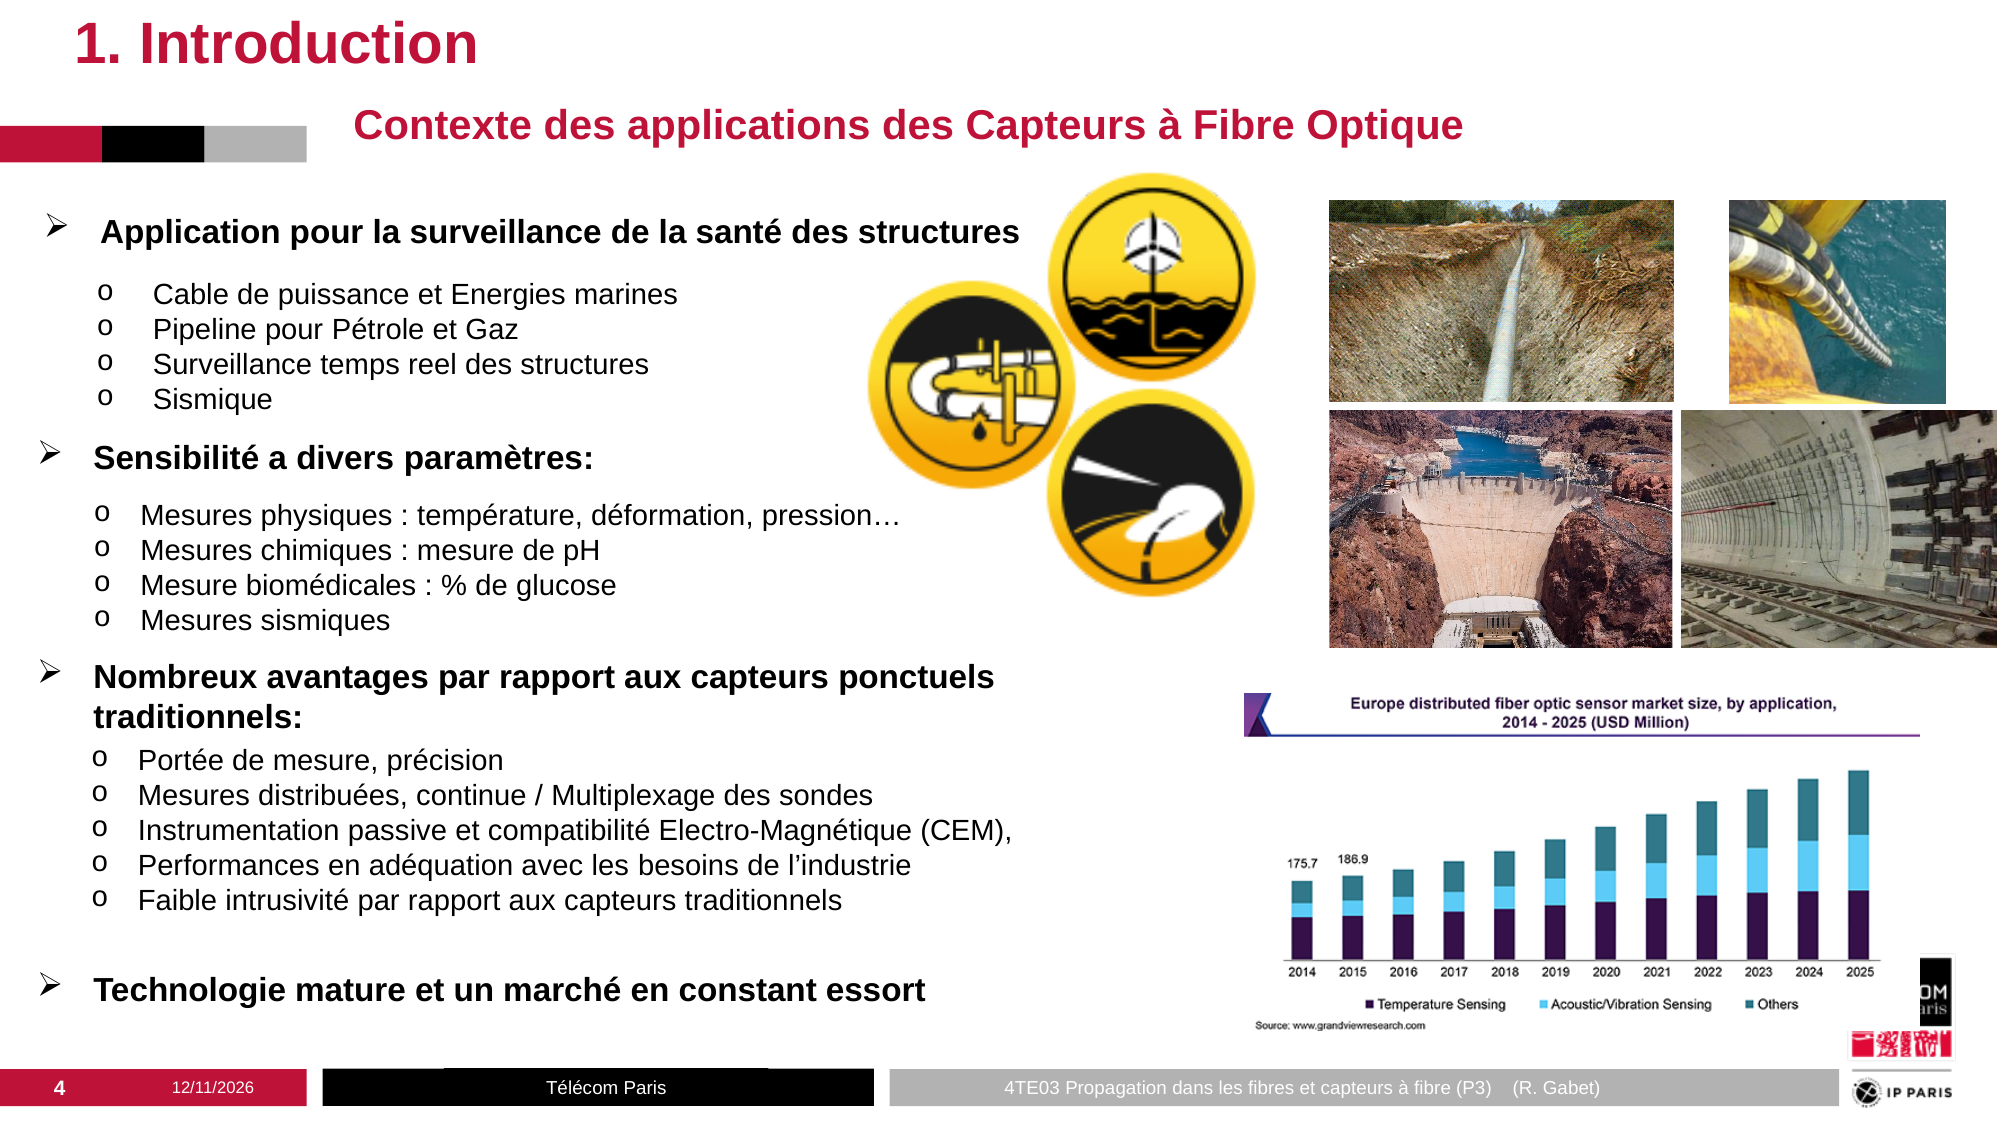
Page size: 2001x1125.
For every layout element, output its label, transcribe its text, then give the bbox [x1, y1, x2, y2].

text_box Mesures physiques : température, déformation, pression… Mesures chimiques : mesure de pH Mesure biomédicales : % de glucose Mesures sismiques [78, 489, 1079, 644]
picture [849, 154, 1277, 617]
text_box Nombreux avantages par rapport aux capteurs ponctuels traditionnels: [22, 647, 1023, 743]
text_box Cable de puissance et Energies marines Pipeline pour Pétrole et Gaz Surveillance temps reel des structures Sismique [81, 267, 694, 423]
text_box Portée de mesure, précision Mesures distribuées, continue / Multiplexage des sondes Instrumentation passive et compatibilité Electro-Magnétique (CEM), Performances en adéquation avec les besoins de l’industrie Faible intrusivité par rapport aux capteurs traditionnels [76, 734, 1239, 959]
picture [1329, 410, 1673, 648]
text_box Sensibilité a divers paramètres: [22, 429, 815, 484]
text_box 3 [1, 1057, 118, 1117]
text_box Télécom Paris [443, 1068, 769, 1106]
text_box 1. Introduction [59, 0, 495, 83]
picture [1729, 200, 1946, 404]
text_box 4TE03 Propagation dans les fibres et capteurs à fibre (P3) (R. Gabet) [892, 1068, 1712, 1106]
picture [1244, 692, 1964, 1120]
text_box Application pour la surveillance de la santé des structures [29, 202, 1024, 258]
picture [1680, 410, 1997, 648]
picture [1329, 200, 1674, 402]
text_box Technologie mature et un marché en constant essort [22, 961, 1023, 1016]
text_box Contexte des applications des Capteurs à Fibre Optique [338, 90, 1480, 156]
text_box 05/03/2025 [118, 1057, 309, 1117]
